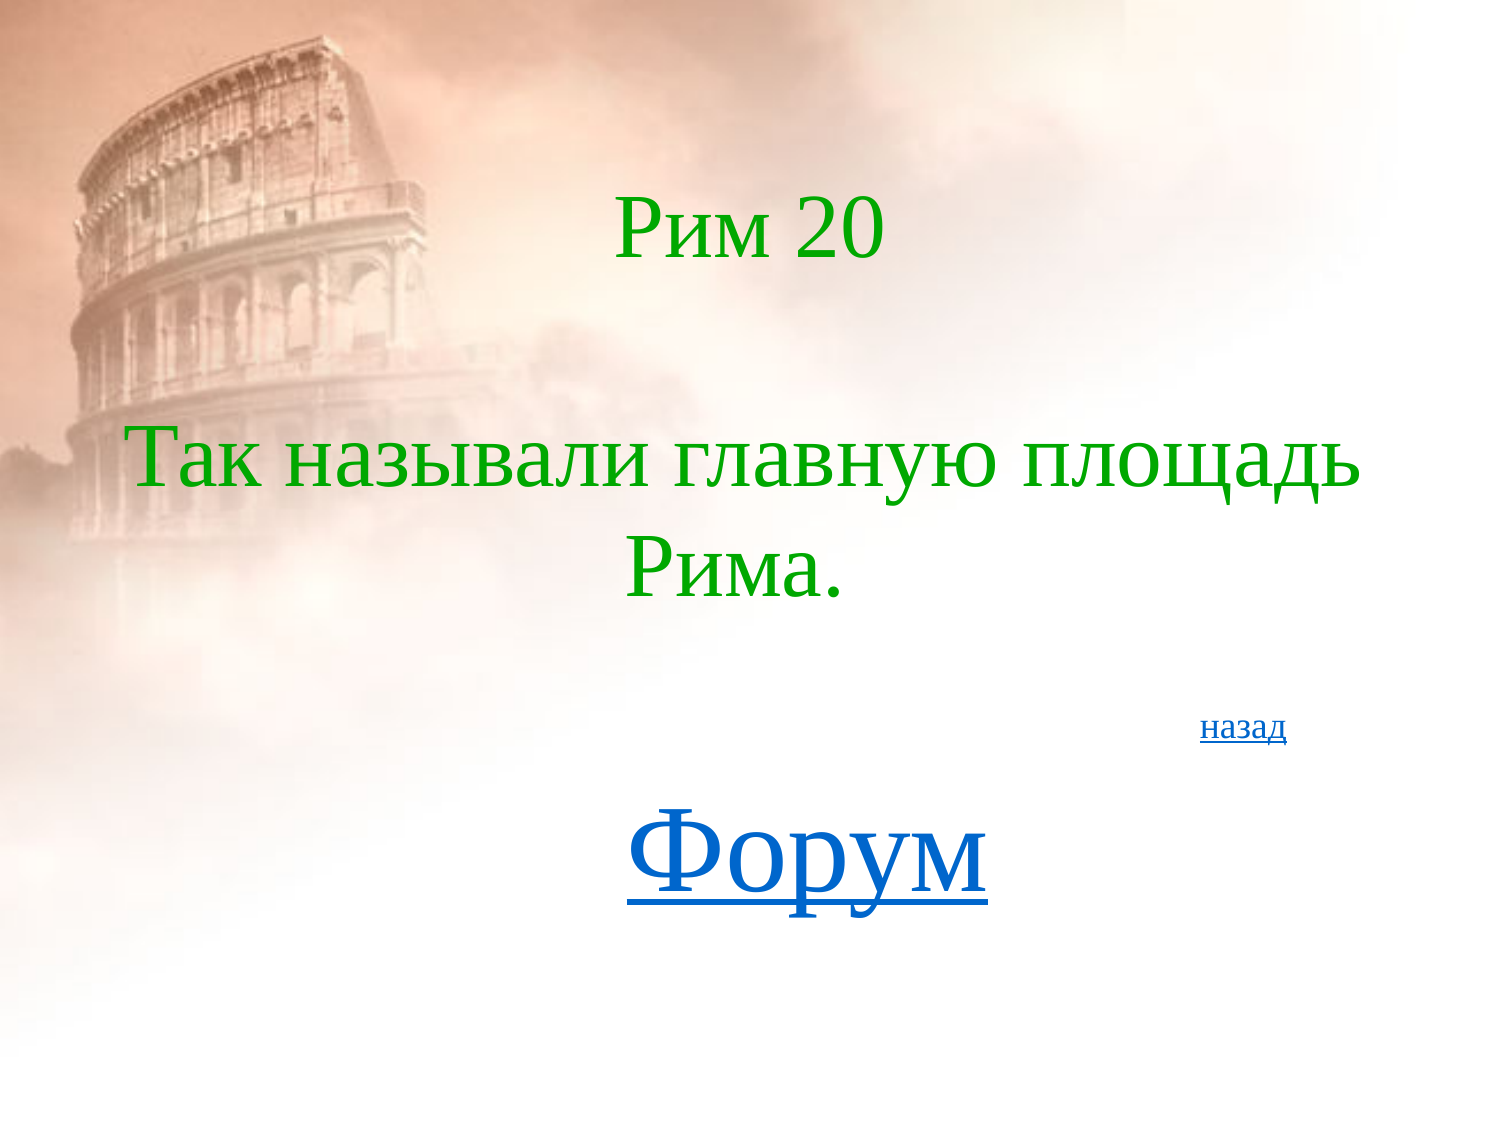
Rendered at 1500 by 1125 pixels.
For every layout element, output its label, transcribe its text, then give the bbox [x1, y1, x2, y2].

title Рим 20 [112, 99, 1388, 342]
subtitle Так называли главную площадь Рима. [99, 387, 1388, 650]
text_box назад [1185, 693, 1303, 754]
picture [0, 0, 1500, 1125]
text_box Форум [611, 759, 1004, 925]
